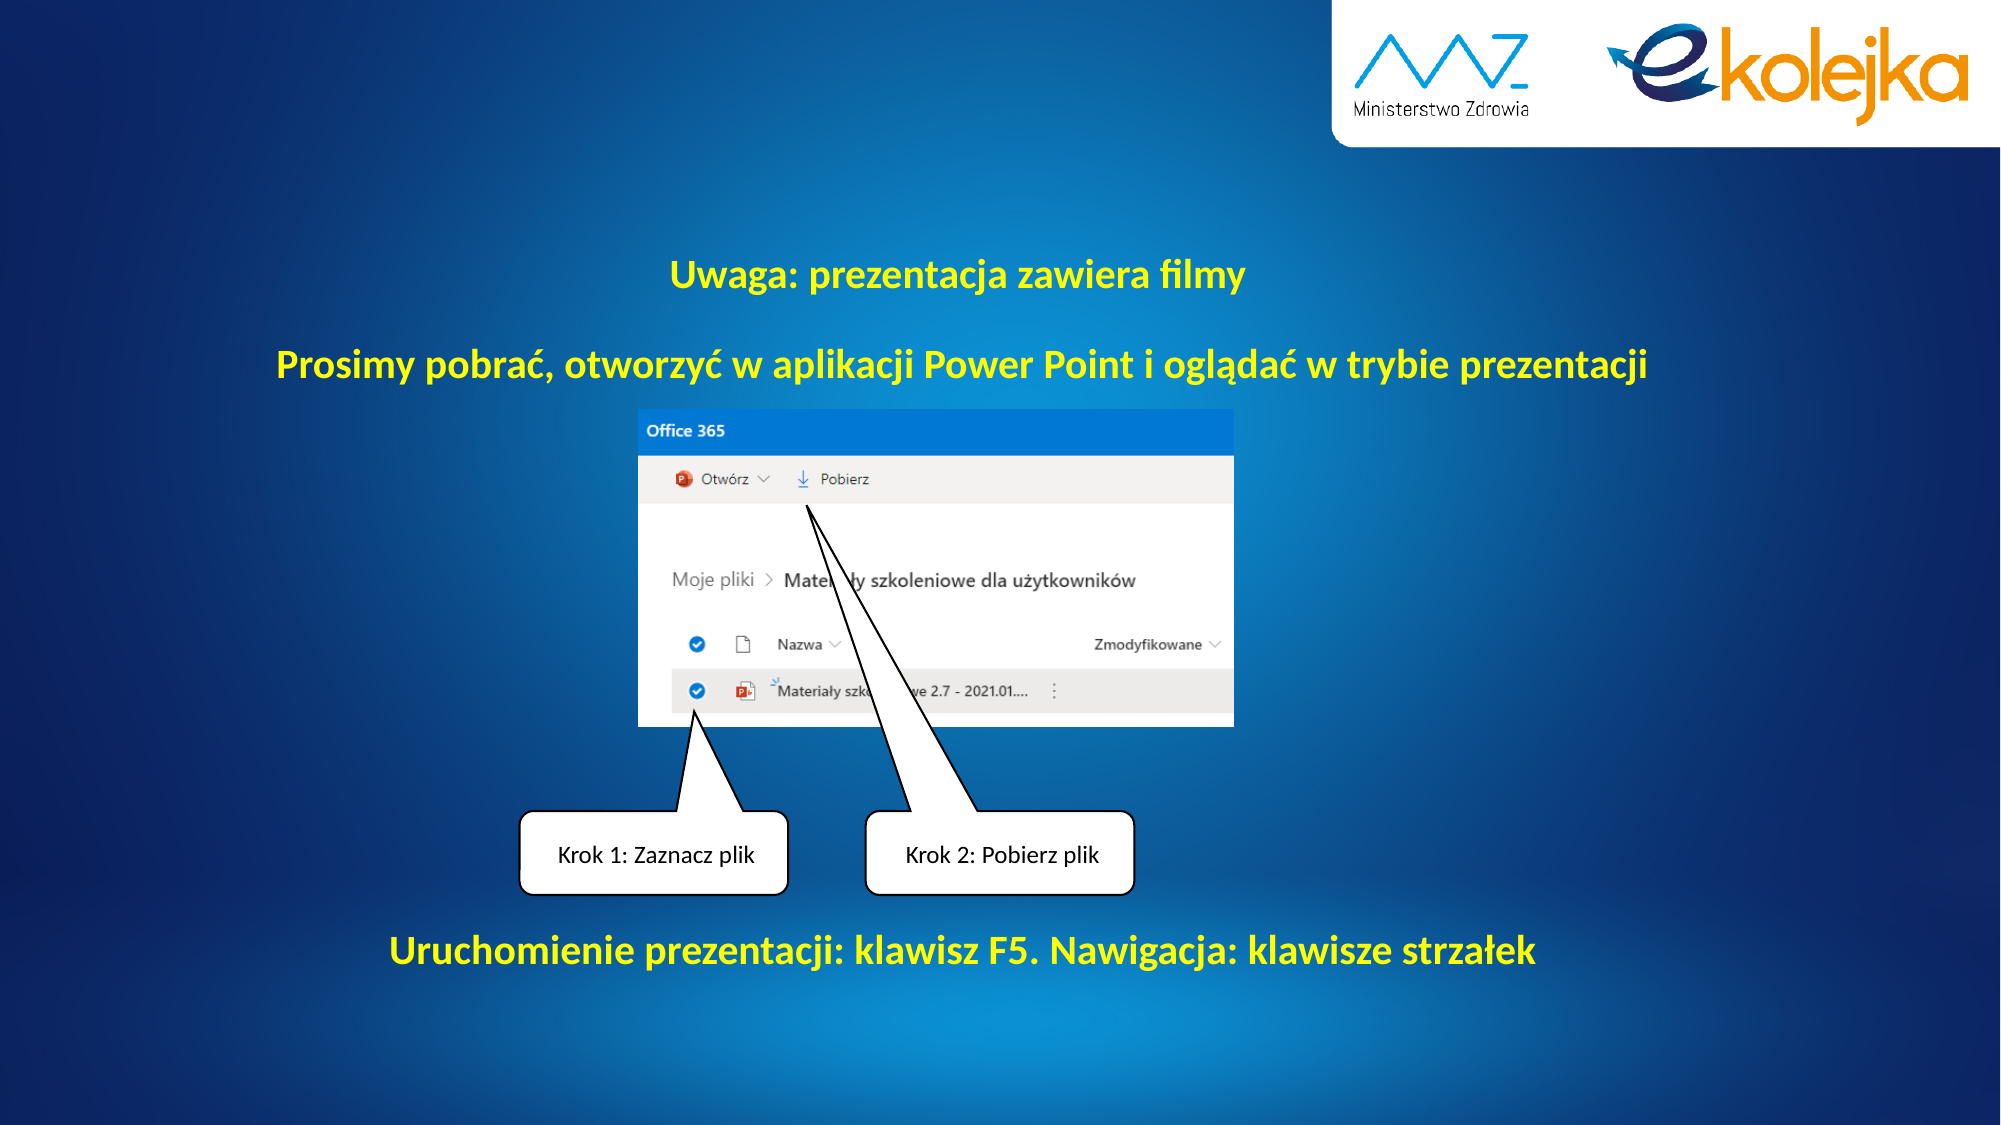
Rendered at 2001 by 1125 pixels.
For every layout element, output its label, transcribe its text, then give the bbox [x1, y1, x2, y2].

text_box Krok 1: Zaznacz plik [518, 727, 790, 897]
text_box Uwaga: prezentacja zawiera filmy Prosimy pobrać, otworzyć w aplikacji Power Point i oglądać w trybie prezentacji Uruchomienie prezentacji: klawisz F5. Nawigacja: klawisze strzałek [179, 228, 1746, 998]
text_box Krok 2: Pobierz plik [864, 727, 1136, 897]
picture [0, 0, 2001, 1125]
